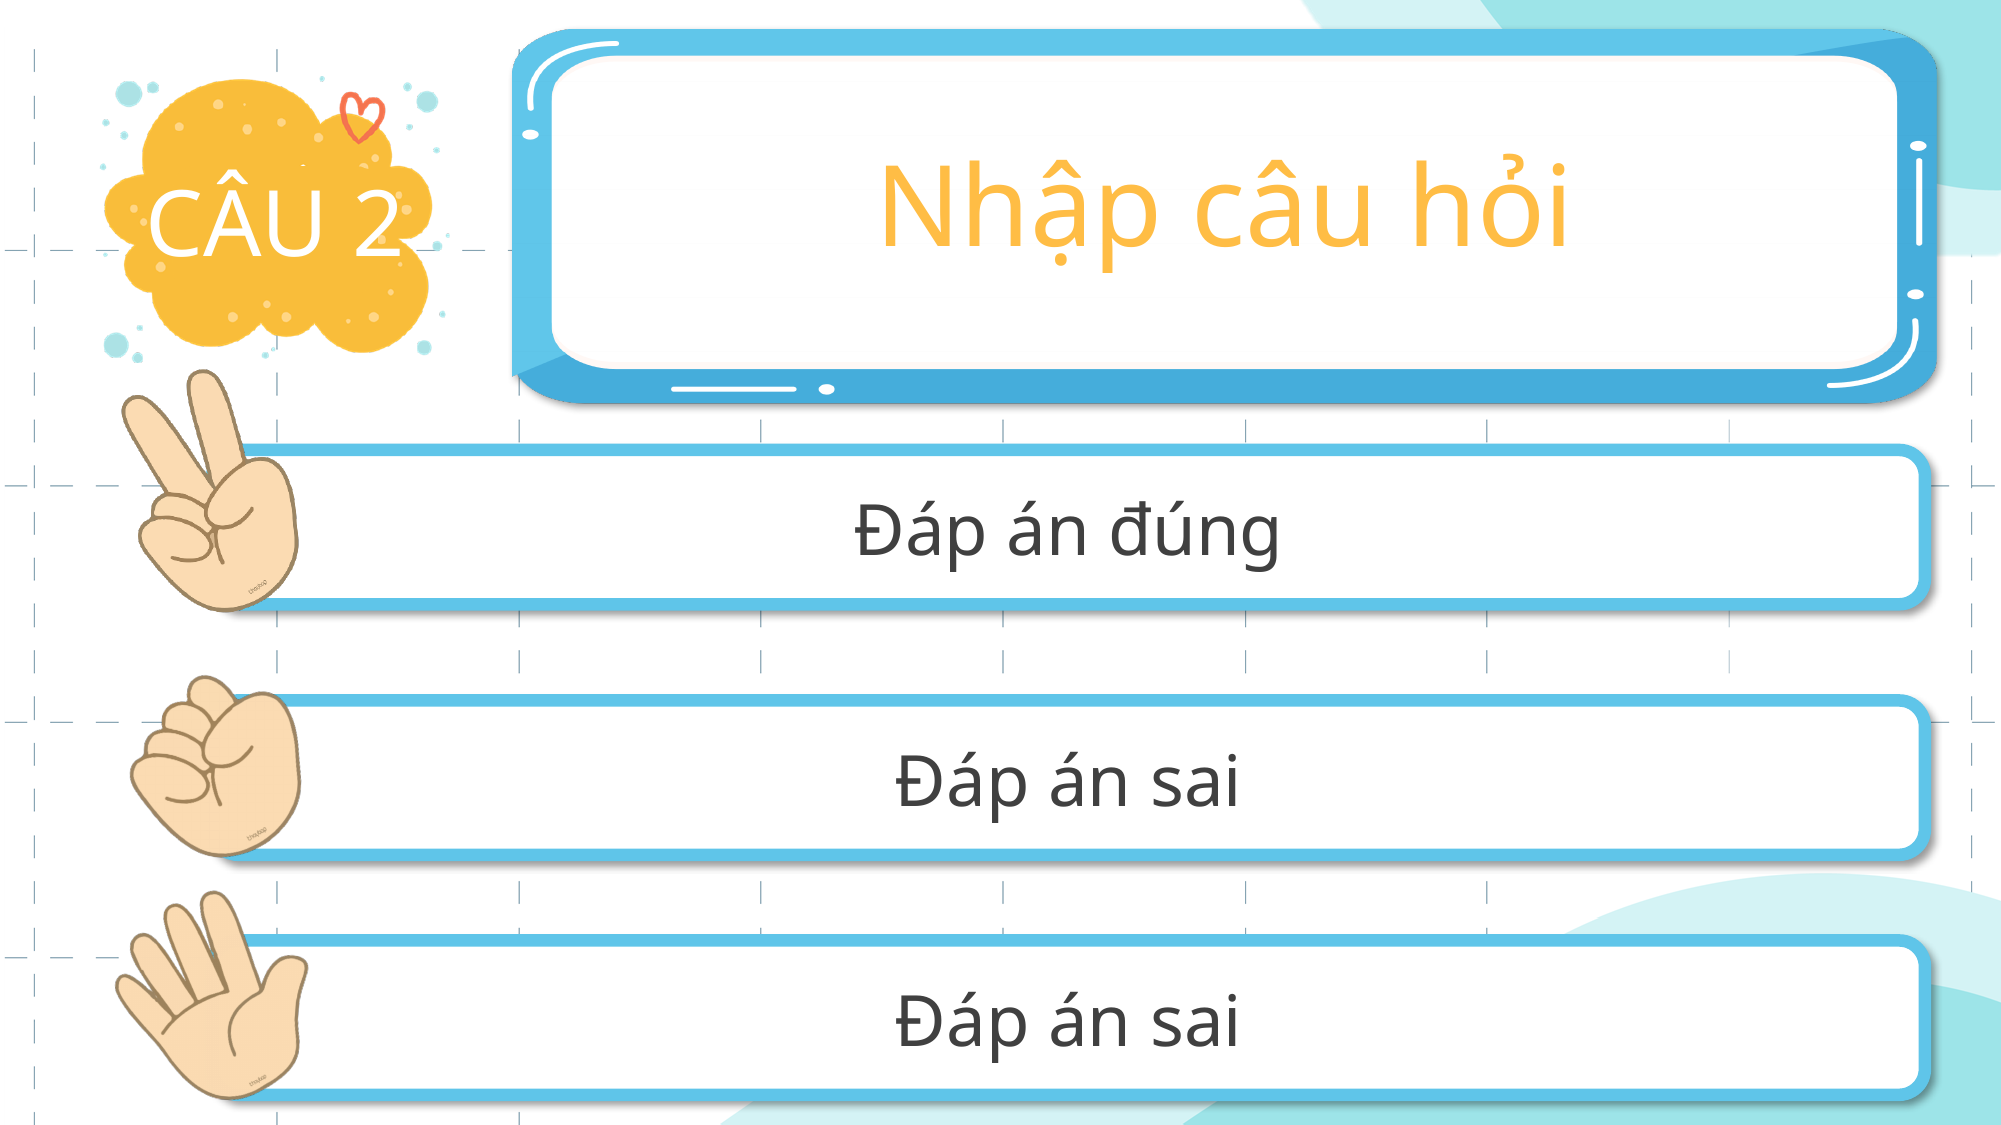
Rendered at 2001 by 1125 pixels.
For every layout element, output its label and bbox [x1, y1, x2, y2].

picture [4, 0, 2001, 1125]
text_box [99, 645, 1925, 860]
text_box [99, 76, 450, 350]
text_box [80, 350, 1925, 638]
text_box [88, 860, 1925, 1125]
